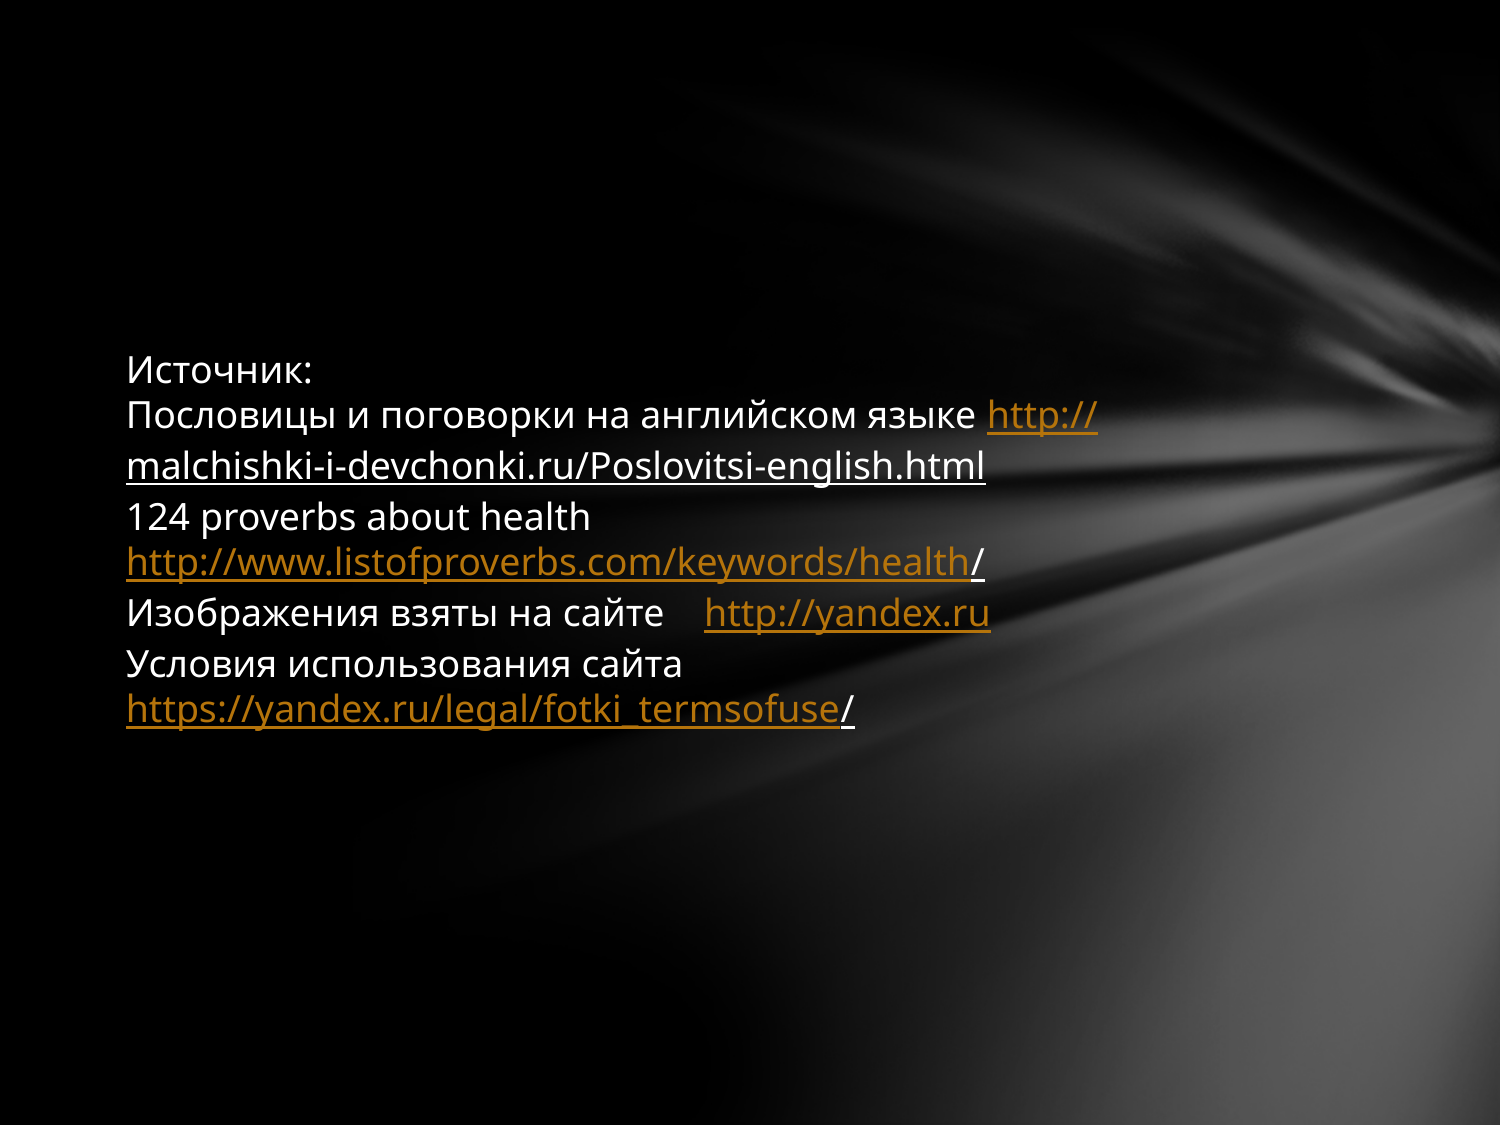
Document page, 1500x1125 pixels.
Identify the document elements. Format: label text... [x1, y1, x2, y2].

text_box Источник: Пословицы и поговорки на английском языке http://malchishki-i-devchonki.ru/Poslovitsi-english.html 124 proverbs about health http://www.listofproverbs.com/keywords/health/ Изображения взяты на сайте http://yandex.ru Условия использования сайта https://yandex.ru/legal/fotki_termsofuse/ [111, 338, 1364, 744]
